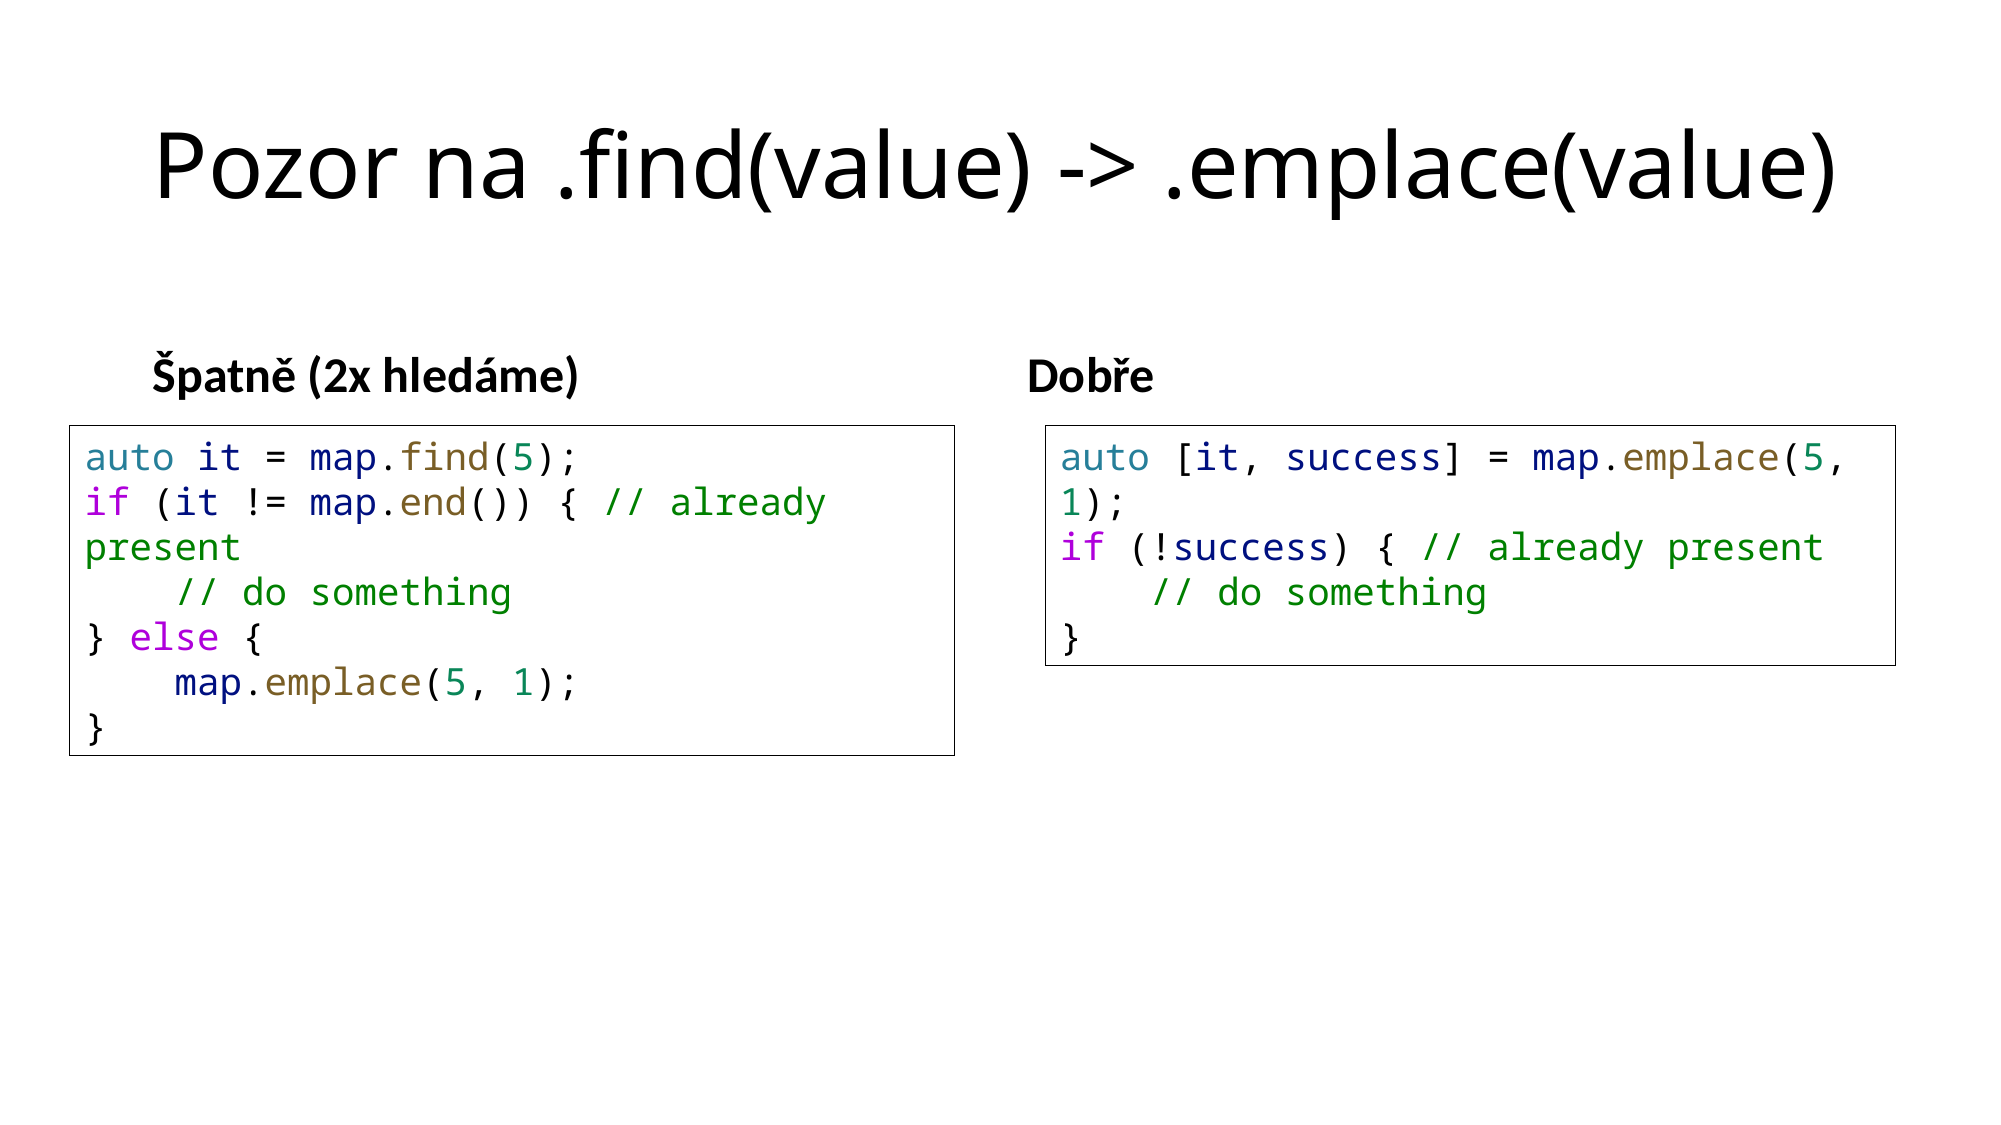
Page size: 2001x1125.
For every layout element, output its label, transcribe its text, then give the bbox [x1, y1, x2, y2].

text_box auto [it, success] = map.emplace(5, 1); if (!success) { // already present // do something } [1045, 425, 1896, 666]
list Dobře [1012, 275, 1863, 411]
text_box auto it = map.find(5); if (it != map.end()) { // already present // do something } else { map.emplace(5, 1); } [69, 425, 955, 756]
title Pozor na .find(value) -> .emplace(value) [137, 59, 1863, 278]
list Špatně (2x hledáme) [137, 275, 984, 411]
